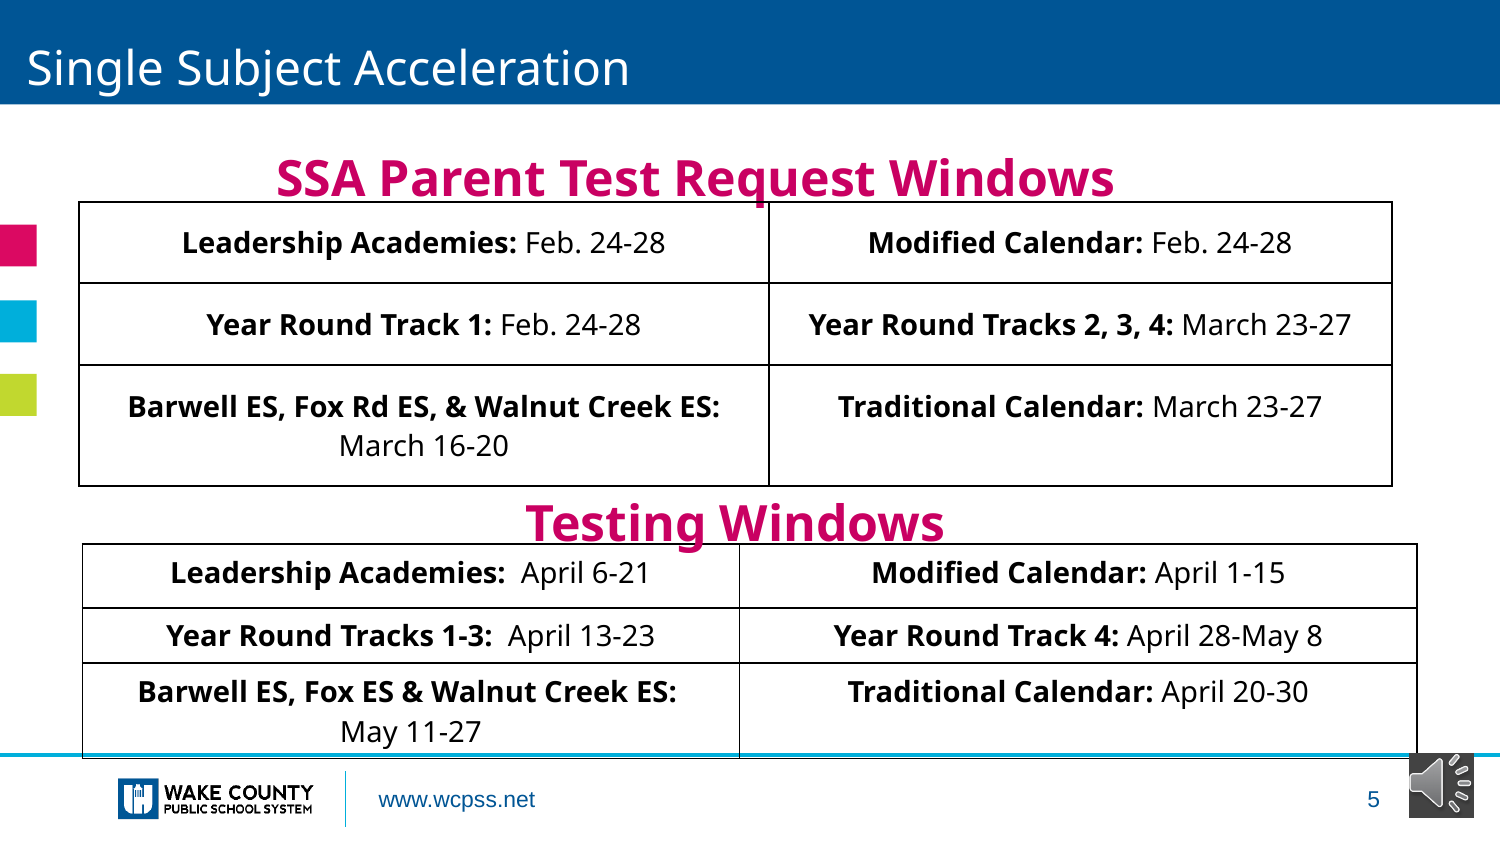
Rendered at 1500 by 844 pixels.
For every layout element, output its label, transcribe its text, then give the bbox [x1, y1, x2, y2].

table_cell Year Round Tracks 2, 3, 4: March 23-27 [770, 284, 1391, 364]
text_box SSA Parent Test Request Windows [240, 104, 1152, 188]
table_header Modified Calendar: Feb. 24-28 [770, 203, 1391, 282]
table_cell Traditional Calendar: March 23-27 [770, 366, 1391, 485]
text_box Testing Windows [249, 487, 1222, 569]
table_cell Year Round Track 1: Feb. 24-28 [80, 284, 768, 364]
title Single Subject Acceleration [21, 0, 1371, 141]
table_cell Year Round Track 4: April 28-May 8 [740, 609, 1416, 662]
table_header Leadership Academies: Feb. 24-28 [80, 203, 768, 282]
table_header Leadership Academies: April 6-21 [83, 545, 739, 607]
table_cell Barwell ES, Fox Rd ES, & Walnut Creek ES: March 16-20 [80, 366, 768, 485]
picture [1408, 751, 1476, 819]
table_cell Traditional Calendar: April 20-30 [740, 664, 1416, 758]
table_header Modified Calendar: April 1-15 [740, 545, 1416, 607]
table_cell Barwell ES, Fox ES & Walnut Creek ES: May 11-27 [83, 664, 739, 758]
table_cell Year Round Tracks 1-3: April 13-23 [83, 609, 739, 662]
picture [113, 771, 316, 828]
